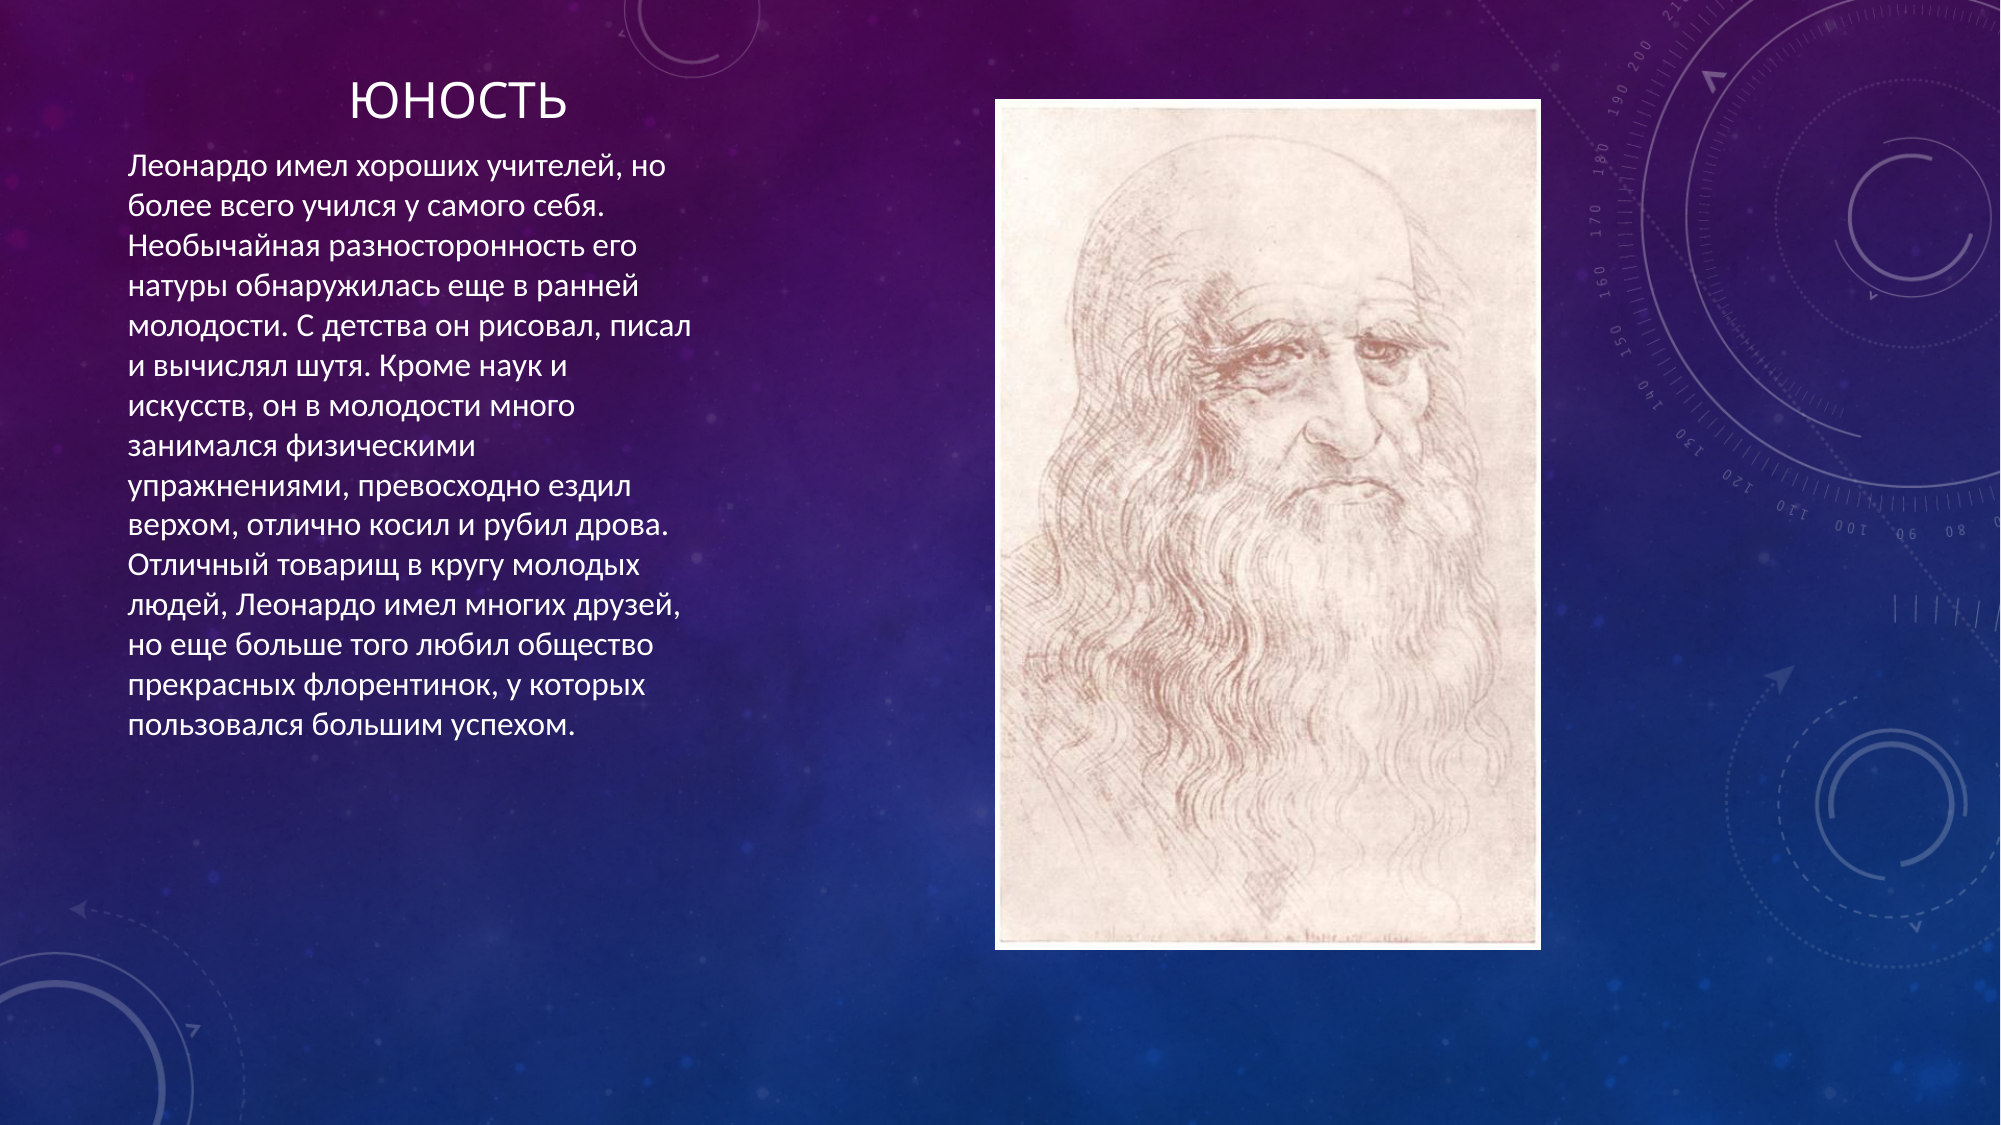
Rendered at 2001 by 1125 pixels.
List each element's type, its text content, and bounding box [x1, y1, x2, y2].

list Леонардо имел хороших учителей, но более всего учился у самого себя. Необычайная разносторонность его натуры обнаружилась еще в ранней молодости. С детства он рисовал, писал и вычислял шутя. Кроме наук и искусств, он в молодости много занимался физическими упражнениями, превосходно ездил верхом, отлично косил и рубил дрова. Отличный товарищ в кругу молодых людей, Леонардо имел многих друзей, но еще больше того любил общество прекрасных флорентинок, у которых пользовался большим успехом. [112, 135, 717, 866]
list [995, 99, 1542, 951]
title ЮНОСТЬ [112, 15, 717, 135]
picture [0, 0, 2001, 1125]
